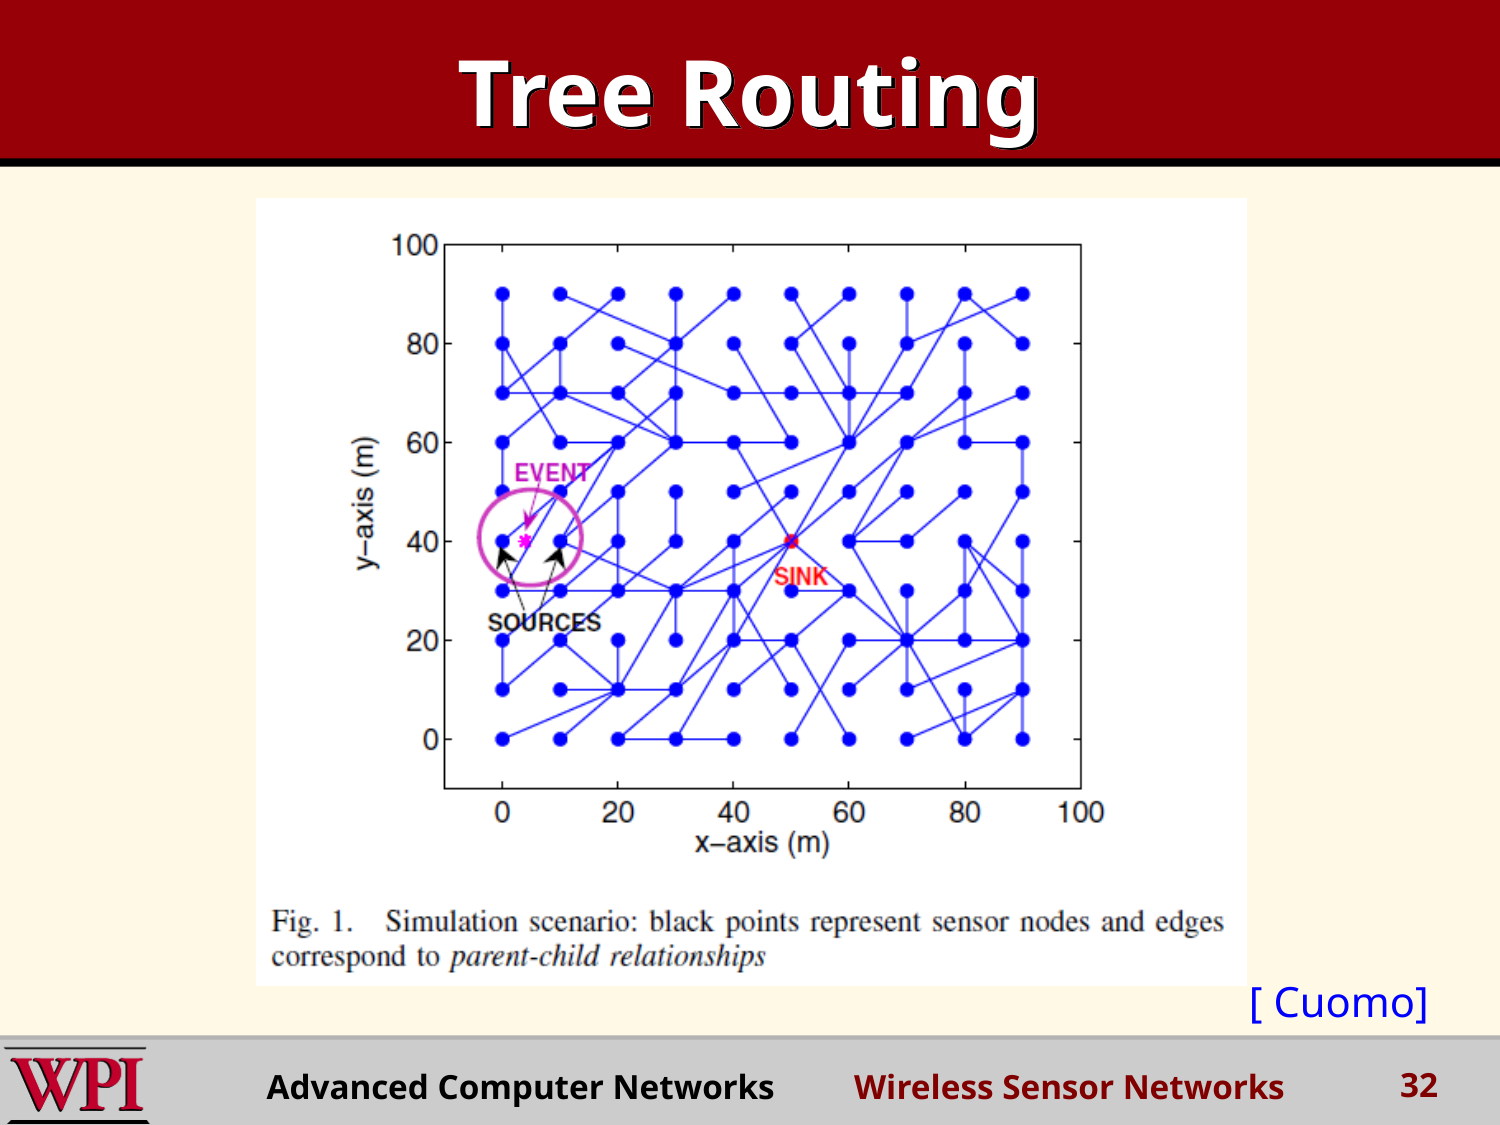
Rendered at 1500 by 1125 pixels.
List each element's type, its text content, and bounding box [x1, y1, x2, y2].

footer Advanced Computer Networks Wireless Sensor Networks [229, 1058, 1323, 1107]
slide_number 32 [1344, 1056, 1495, 1095]
text_box [ Cuomo] [1175, 967, 1500, 1035]
picture [0, 0, 1500, 158]
picture [0, 167, 1500, 1035]
title Tree Routing [29, 18, 1471, 150]
picture [0, 1040, 1500, 1125]
